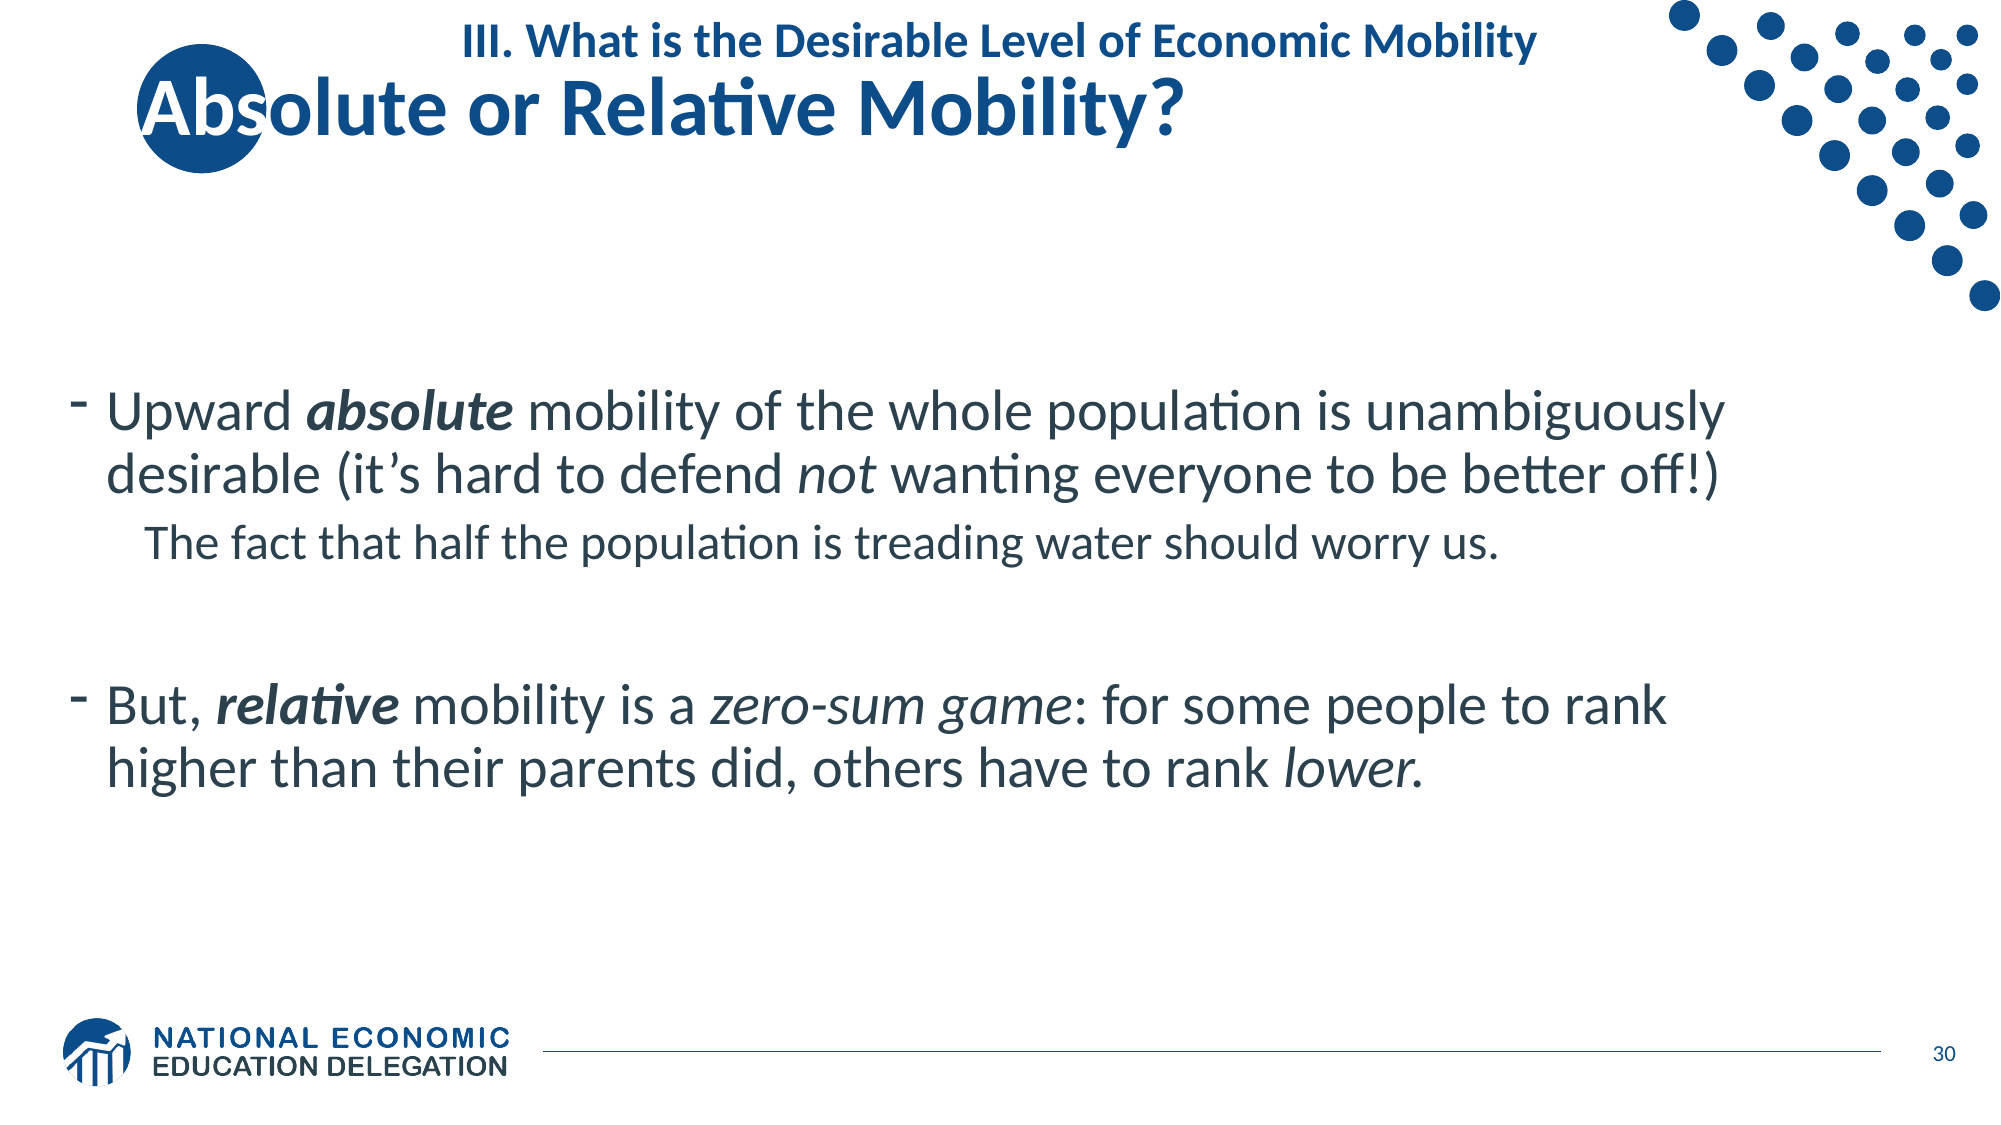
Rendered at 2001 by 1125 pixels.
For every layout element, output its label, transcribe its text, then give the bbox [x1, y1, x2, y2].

title Absolute or Relative Mobility? [125, 0, 1822, 218]
list Upward absolute mobility of the whole population is unambiguously desirable (it’s hard to defend not wanting everyone to be better off!) The fact that half the population is treading water should worry us. But, relative mobility is a zero-sum game: for some people to rank higher than their parents did, others have to rank lower. [54, 293, 1839, 951]
slide_number 30 [1521, 1022, 1972, 1082]
picture [55, 1013, 520, 1091]
text_box III. What is the Desirable Level of Economic Mobility [446, 0, 1554, 76]
